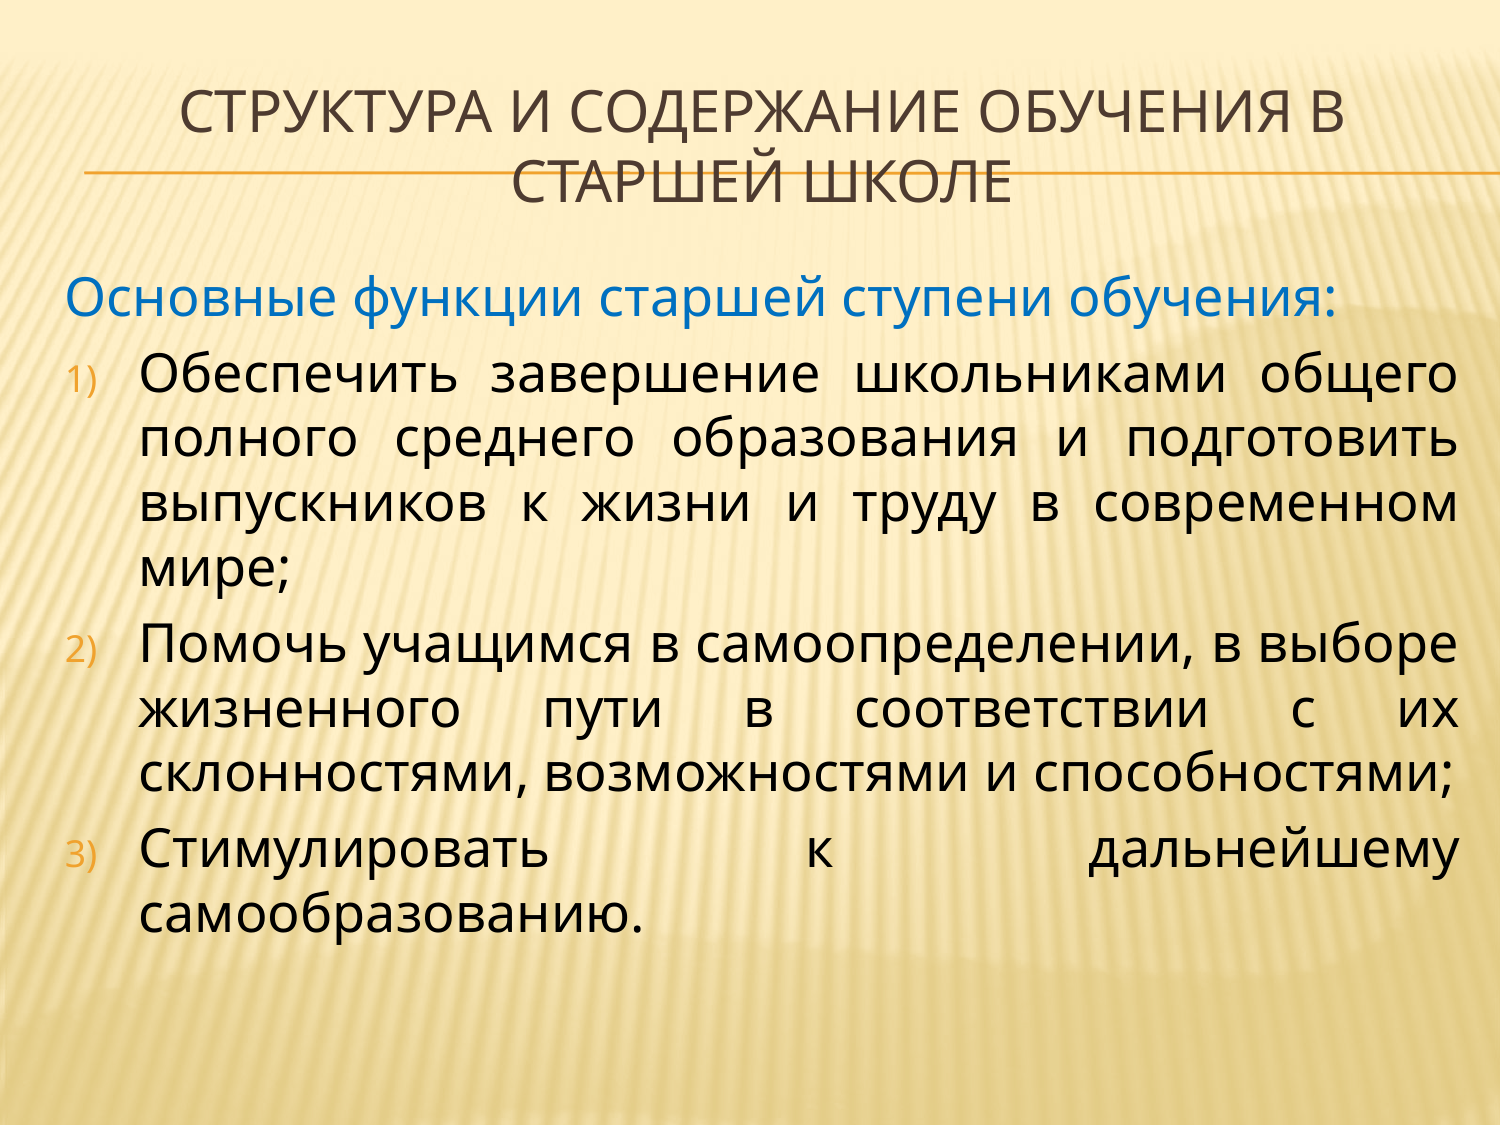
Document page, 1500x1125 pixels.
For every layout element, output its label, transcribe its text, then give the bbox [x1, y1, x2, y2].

list Основные функции старшей ступени обучения: Обеспечить завершение школьниками общего полного среднего образования и подготовить выпускников к жизни и труду в современном мире; Помочь учащимся в самоопределении, в выборе жизненного пути в соответствии с их склонностями, возможностями и способностями; Стимулировать к дальнейшему самообразованию. [50, 254, 1475, 998]
title Структура и содержание обучения в старшей школе [50, 75, 1475, 213]
